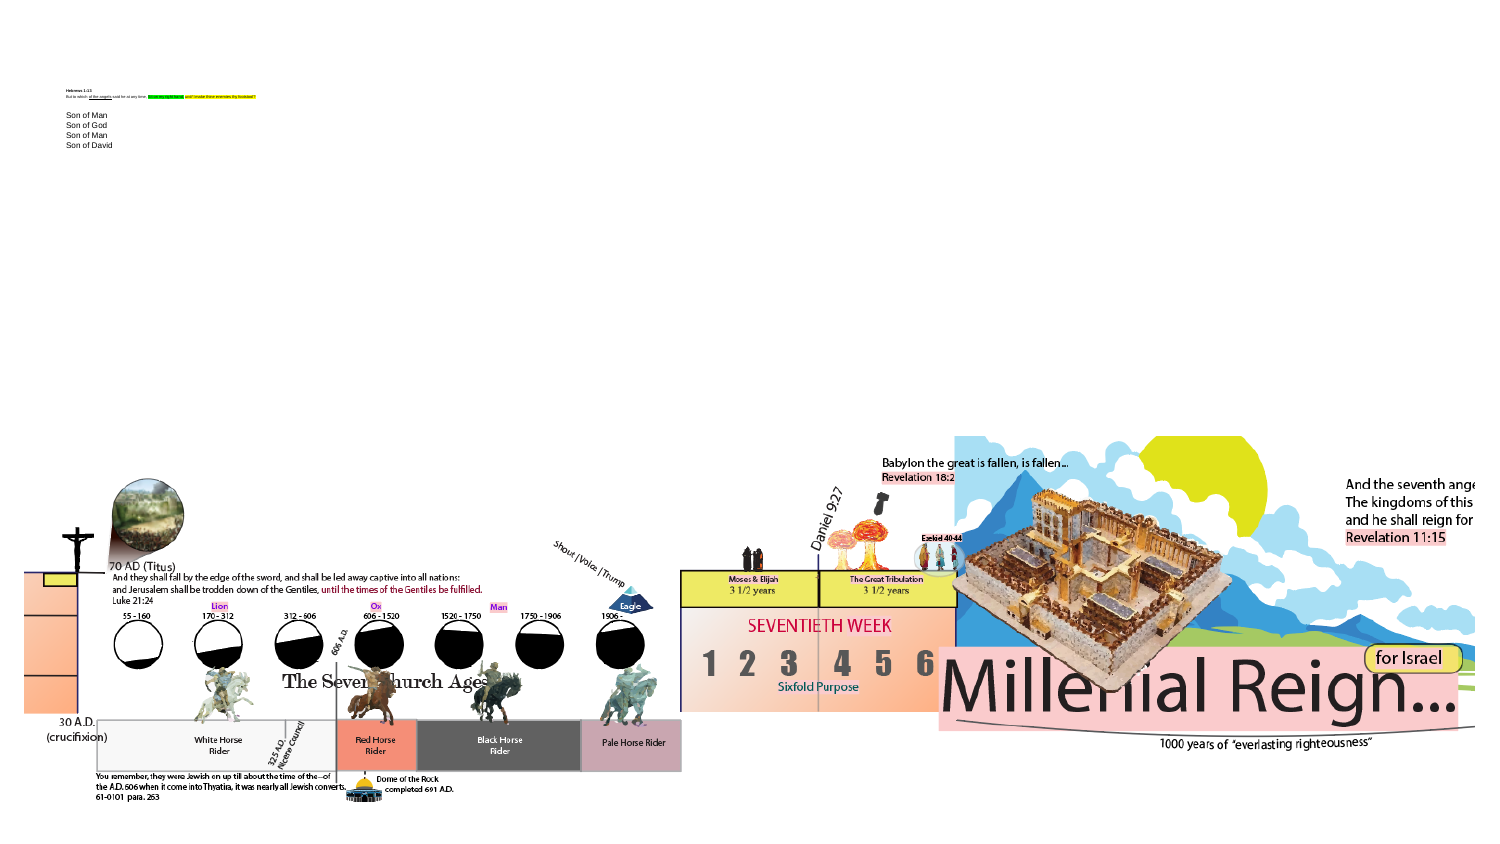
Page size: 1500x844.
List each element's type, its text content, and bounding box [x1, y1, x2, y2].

picture [24, 436, 1476, 804]
title Hebrews 1:13 But to which of the angels said he at any time, Sit on my right hand, until I make thine enemies thy footstool? Son of Man Son of God Son of Man Son of David [51, 72, 1449, 167]
